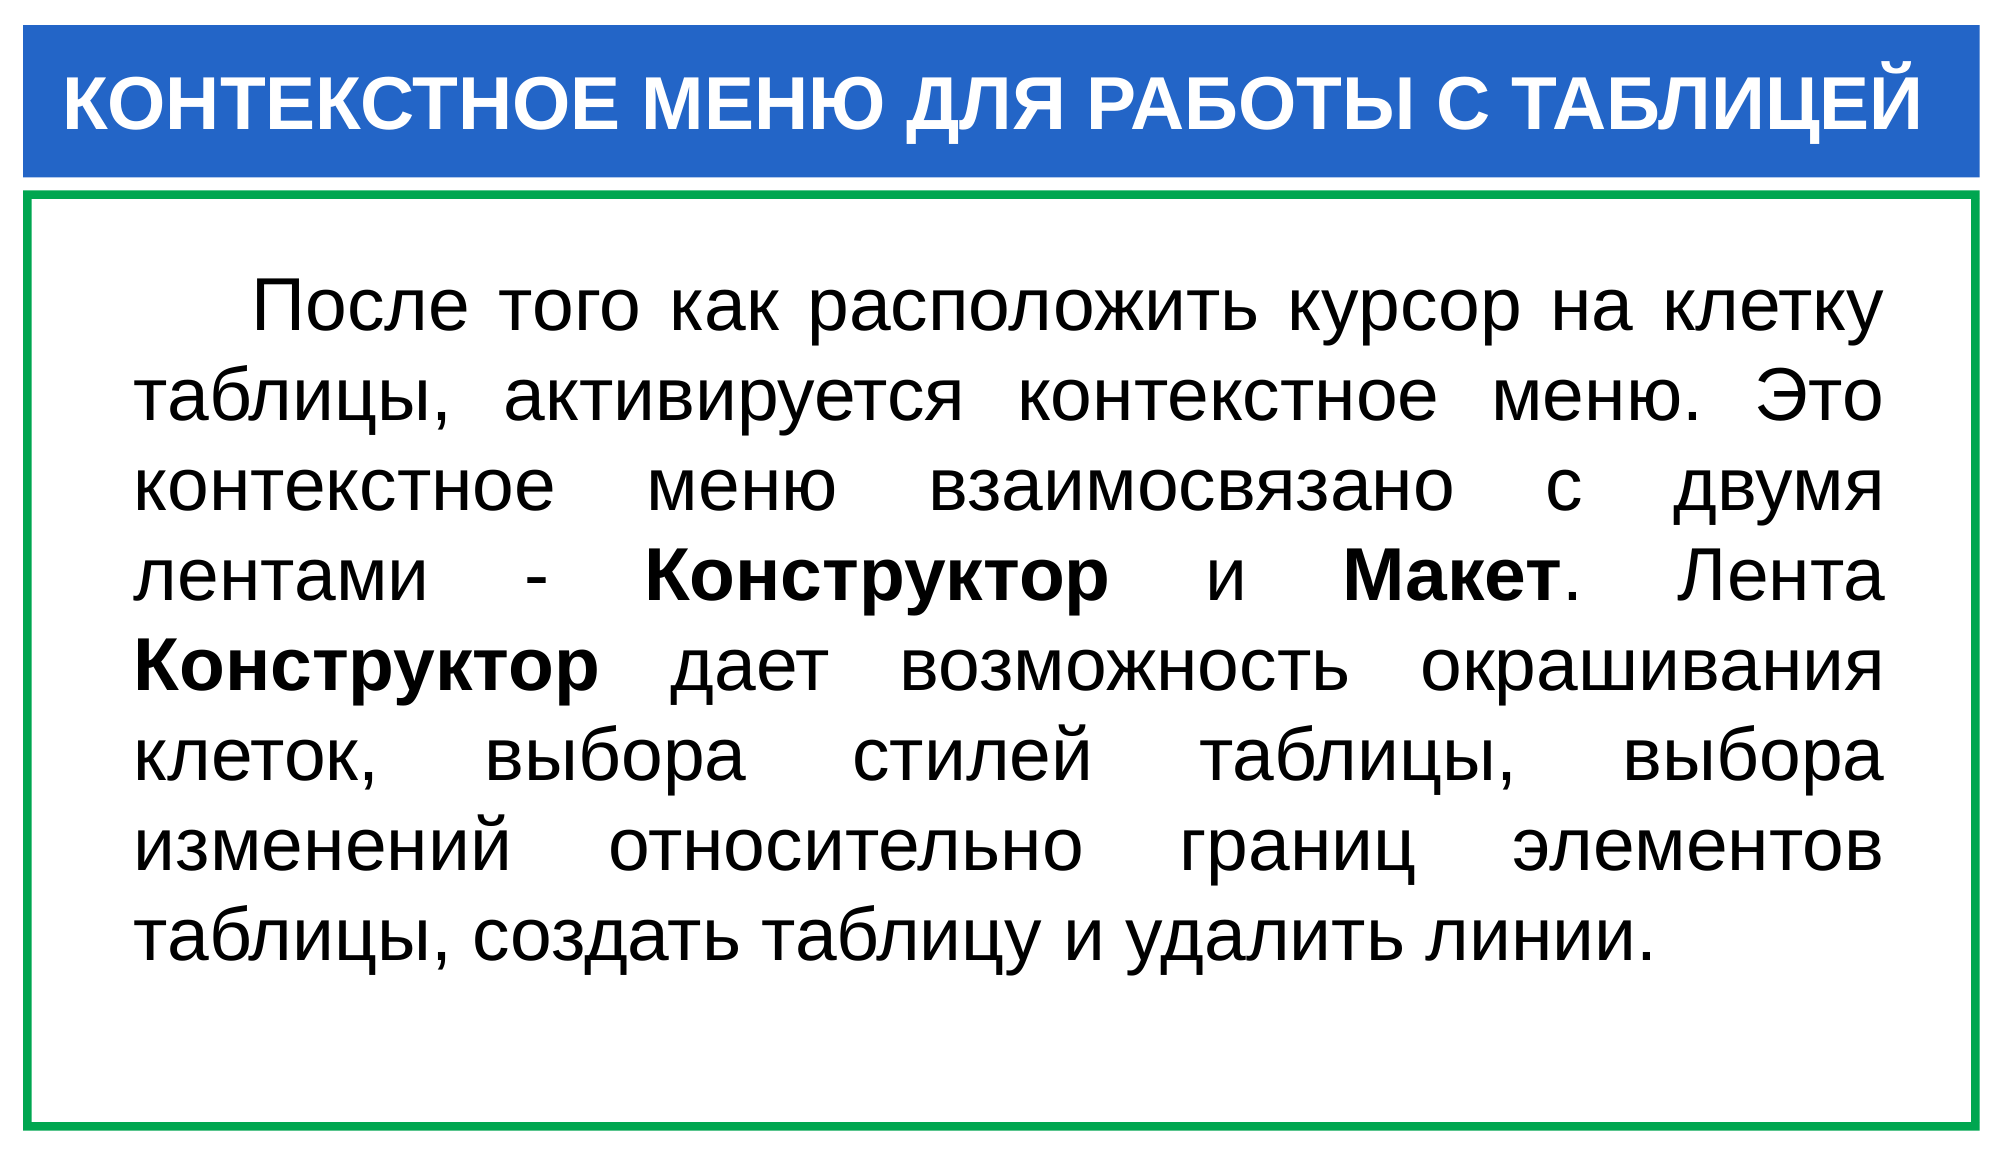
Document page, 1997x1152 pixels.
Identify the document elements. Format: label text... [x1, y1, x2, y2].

text_box После того как расположить курсор на клетку таблицы, активируется контекстное меню. Это контекстное меню взаимосвязано с двумя лентами - Конструктор и Макет. Лента Конструктор дает возможность окрашивания клеток, выбора стилей таблицы, выбора изменений относительно границ элементов таблицы, создать таблицу и удалить линии. [119, 247, 1901, 787]
text_box КОНТЕКСТНОЕ МЕНЮ ДЛЯ РАБОТЫ С ТАБЛИЦЕЙ [37, 48, 1971, 145]
